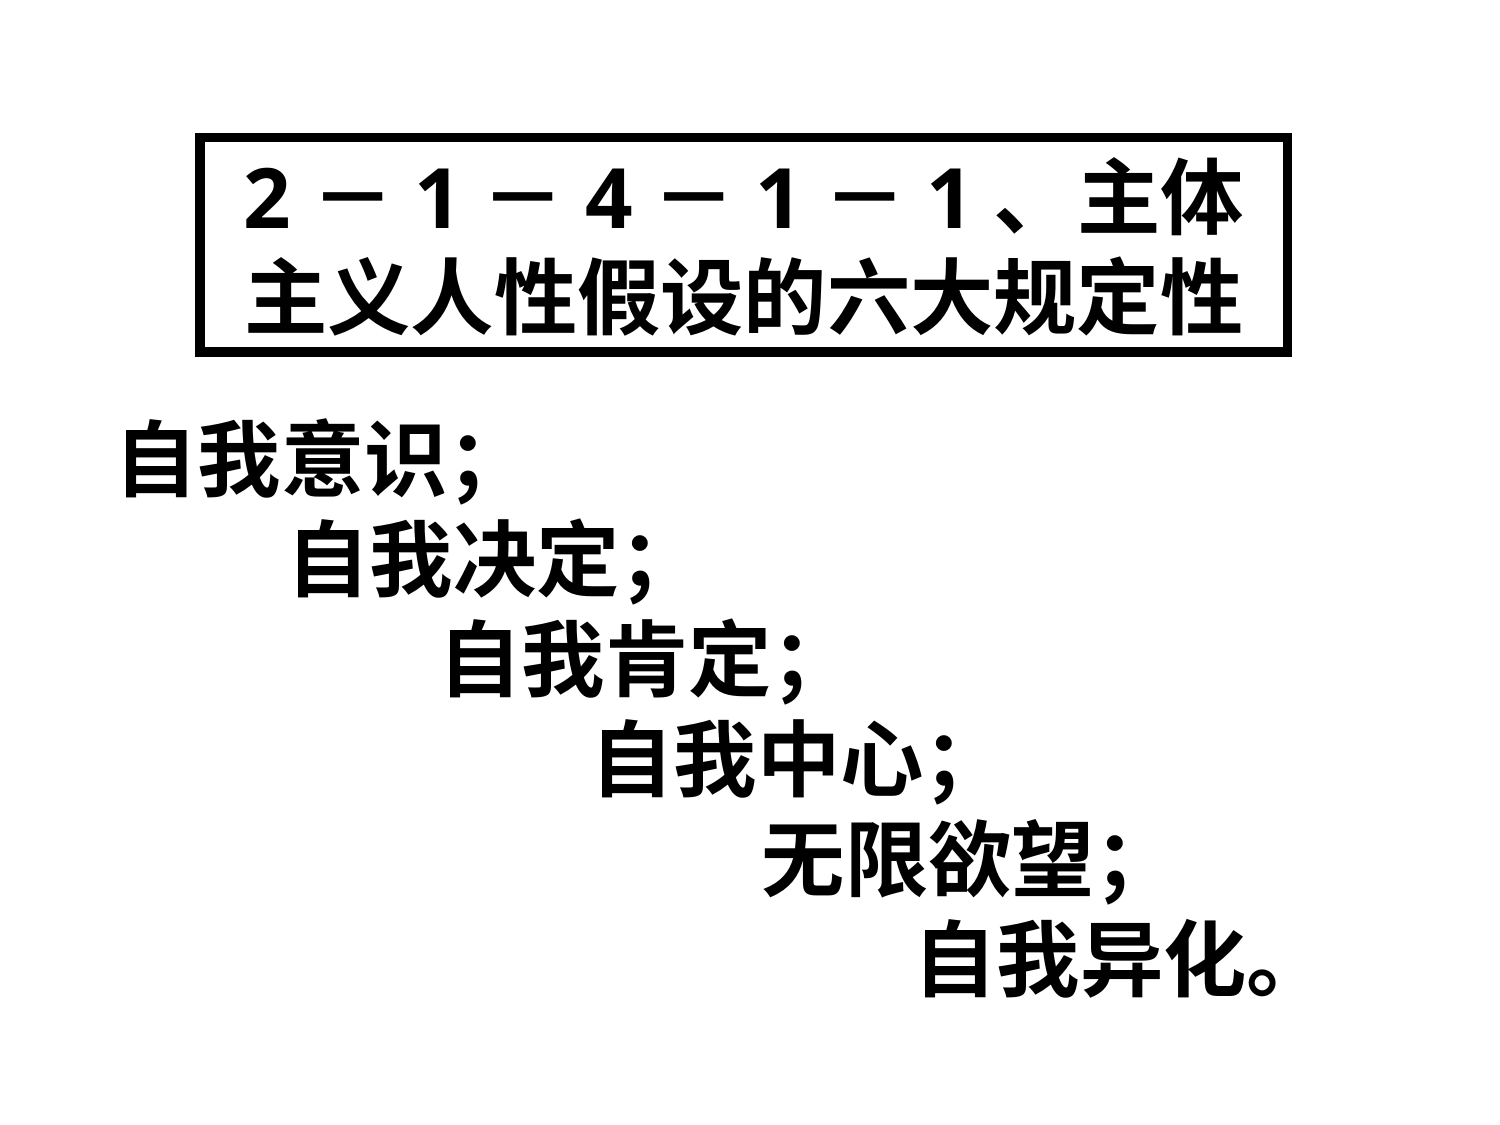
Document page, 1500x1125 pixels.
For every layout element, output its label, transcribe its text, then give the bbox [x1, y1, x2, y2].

text_box 自我意识； 自我决定； 自我肯定； 自我中心； 无限欲望； 自我异化。 [99, 399, 1425, 1015]
text_box 2－1－4－1－1、主体主义人性假设的六大规定性 [200, 137, 1288, 353]
